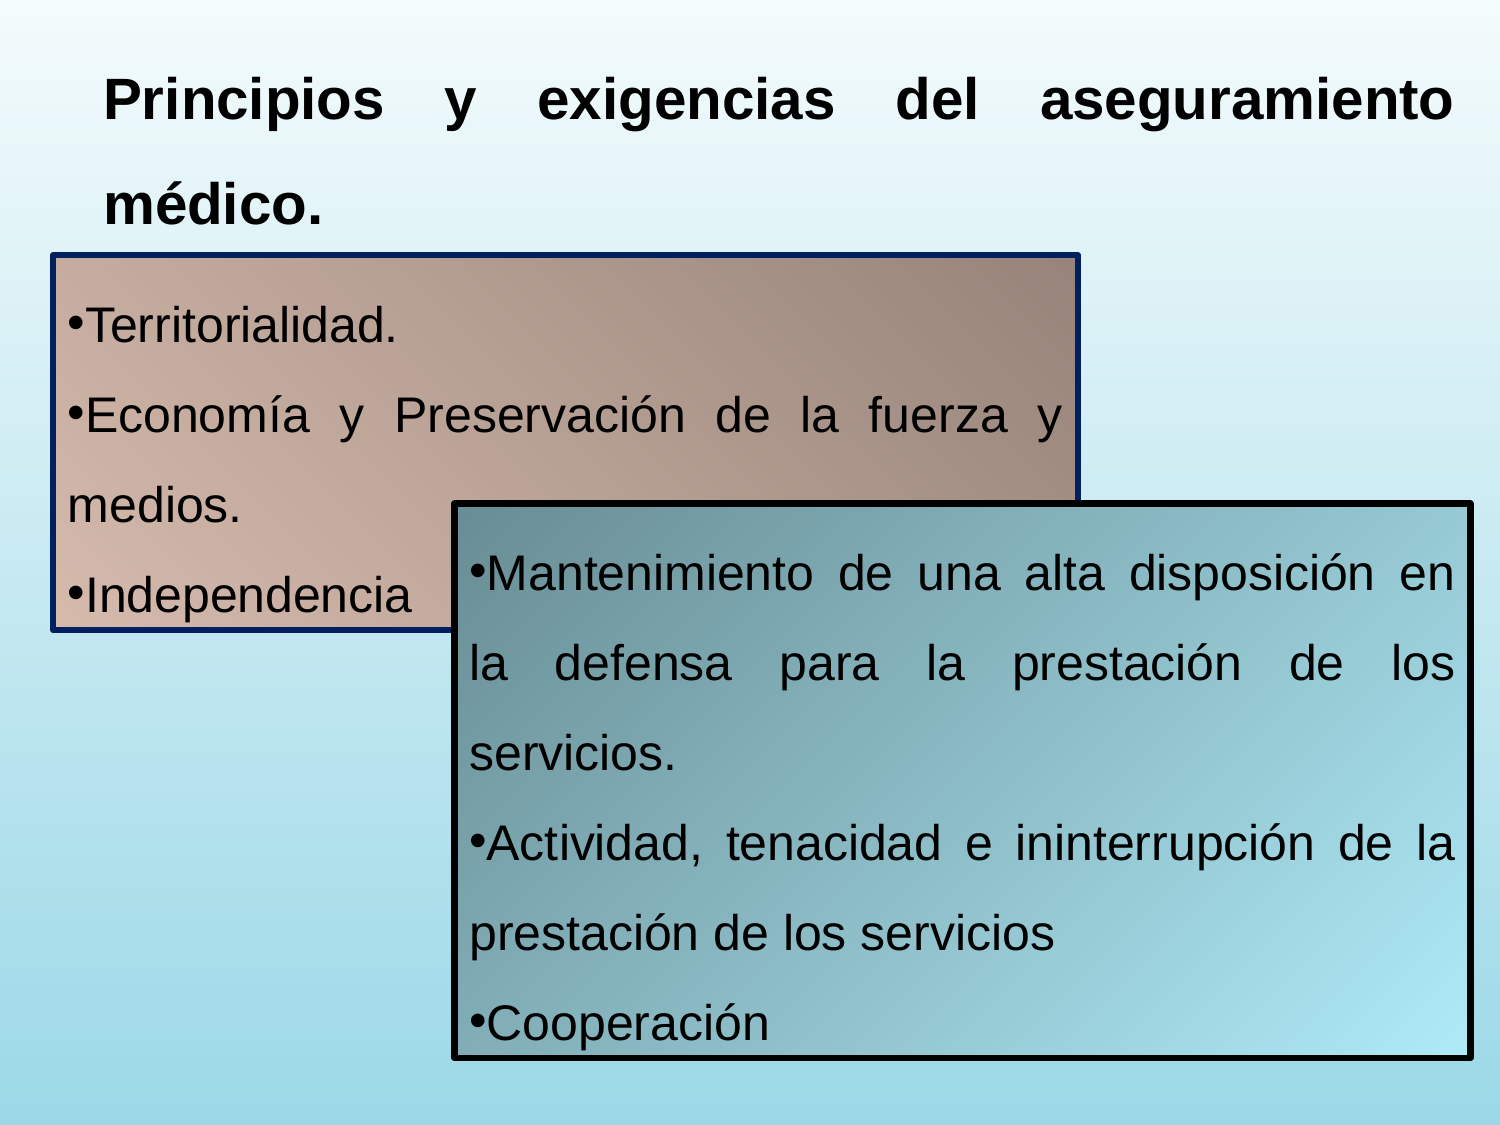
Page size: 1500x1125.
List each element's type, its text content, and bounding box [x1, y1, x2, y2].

text_box Territorialidad. Economía y Preservación de la fuerza y medios. Independencia [53, 255, 1078, 631]
text_box Mantenimiento de una alta disposición en la defensa para la prestación de los servicios. Actividad, tenacidad e ininterrupción de la prestación de los servicios Cooperación [454, 503, 1471, 1059]
text_box Principios y exigencias del aseguramiento médico. [88, 19, 1471, 244]
